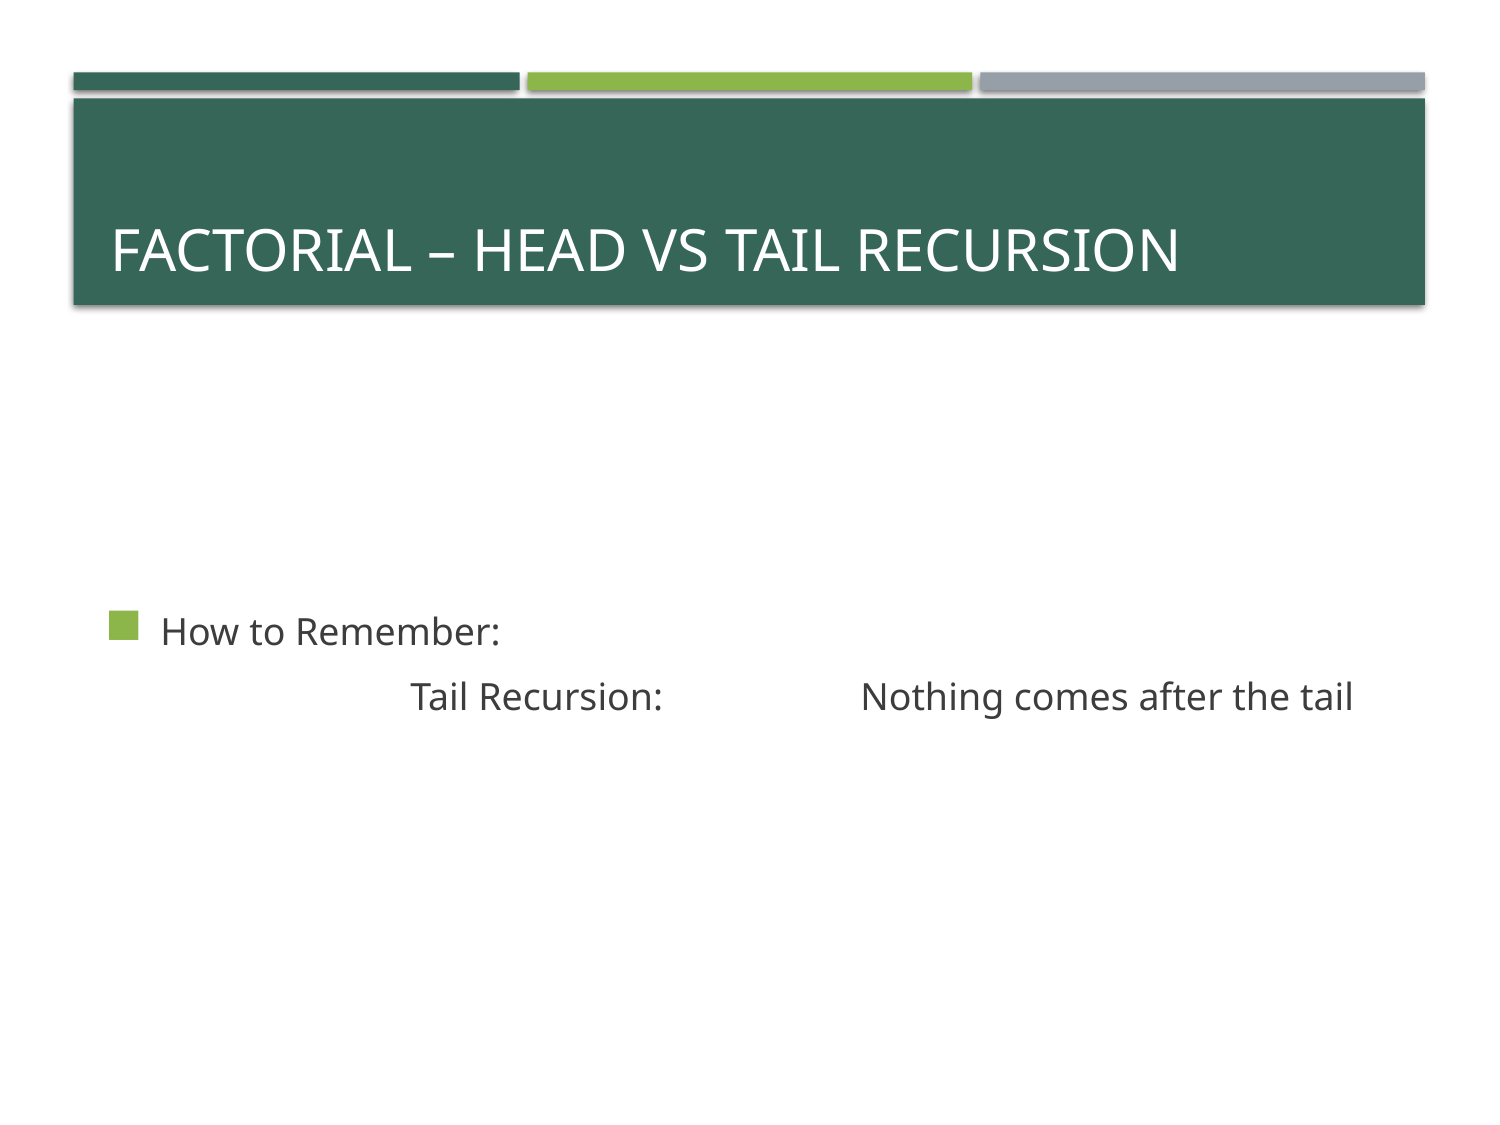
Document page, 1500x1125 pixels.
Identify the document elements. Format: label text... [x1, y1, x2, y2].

list How to Remember: Tail Recursion: Nothing comes after the tail [95, 365, 1406, 962]
title Factorial – Head vs TAIL recursion [95, 112, 1406, 291]
